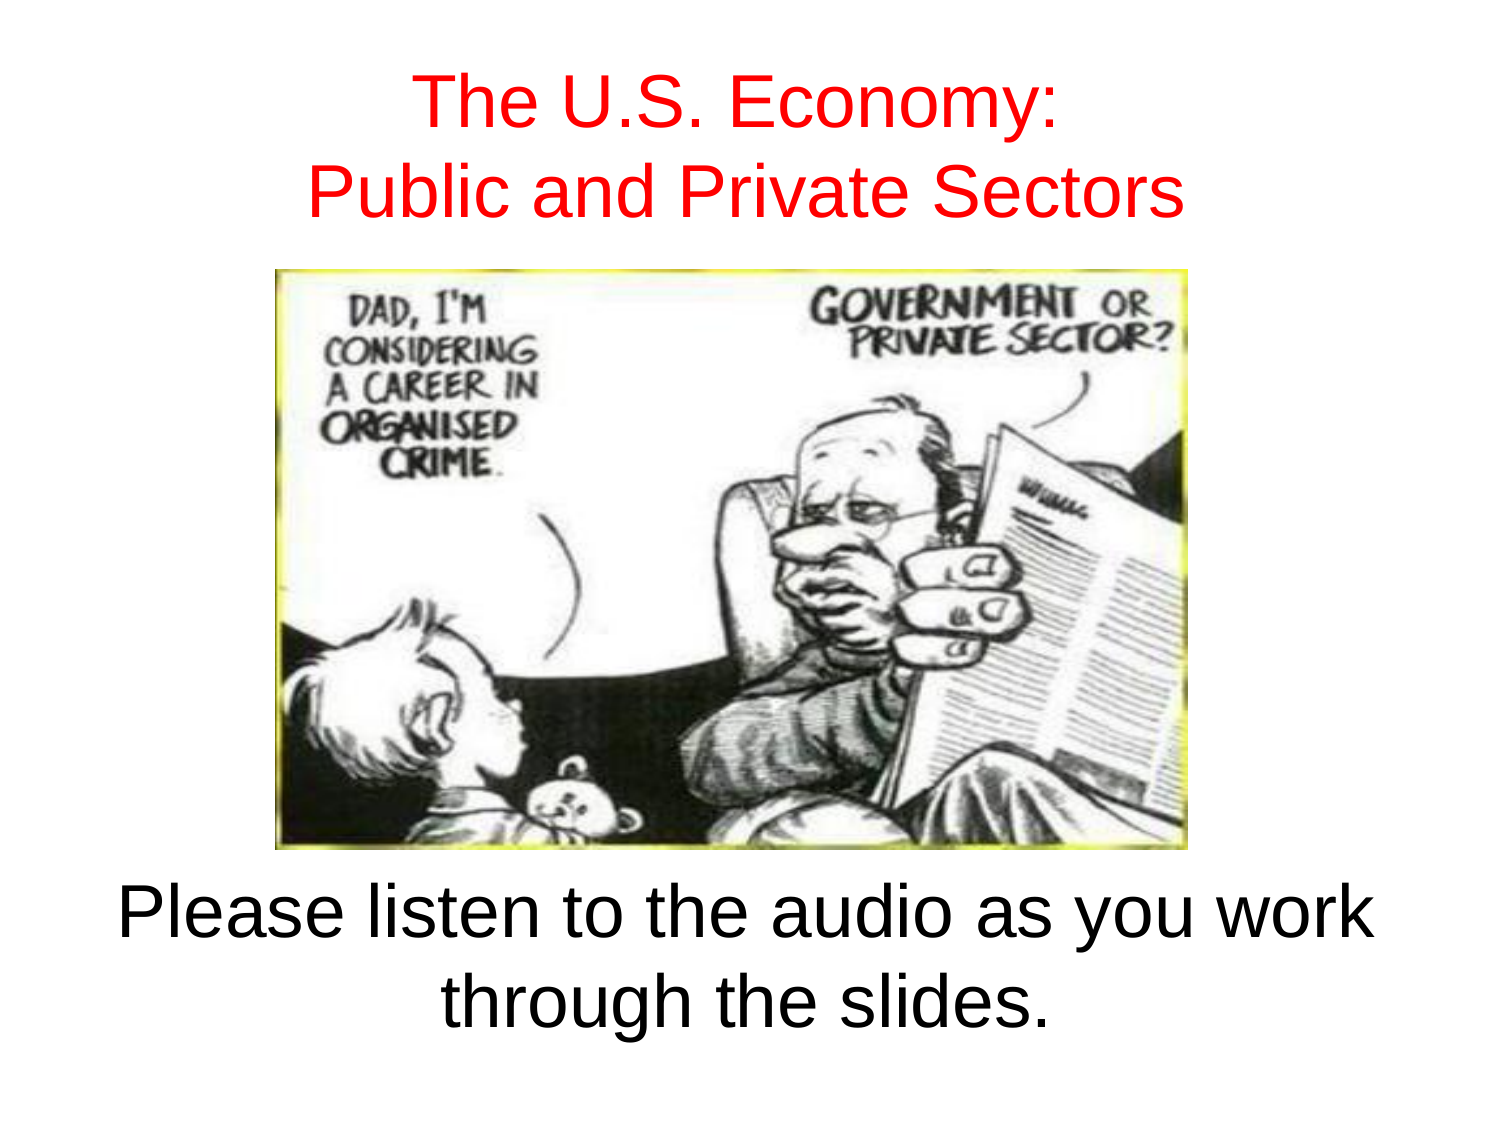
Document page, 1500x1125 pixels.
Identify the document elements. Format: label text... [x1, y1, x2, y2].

picture [274, 268, 1188, 851]
text_box The U.S. Economy: Public and Private Sectors Please listen to the audio as you work through the slides. [22, 45, 1471, 1051]
